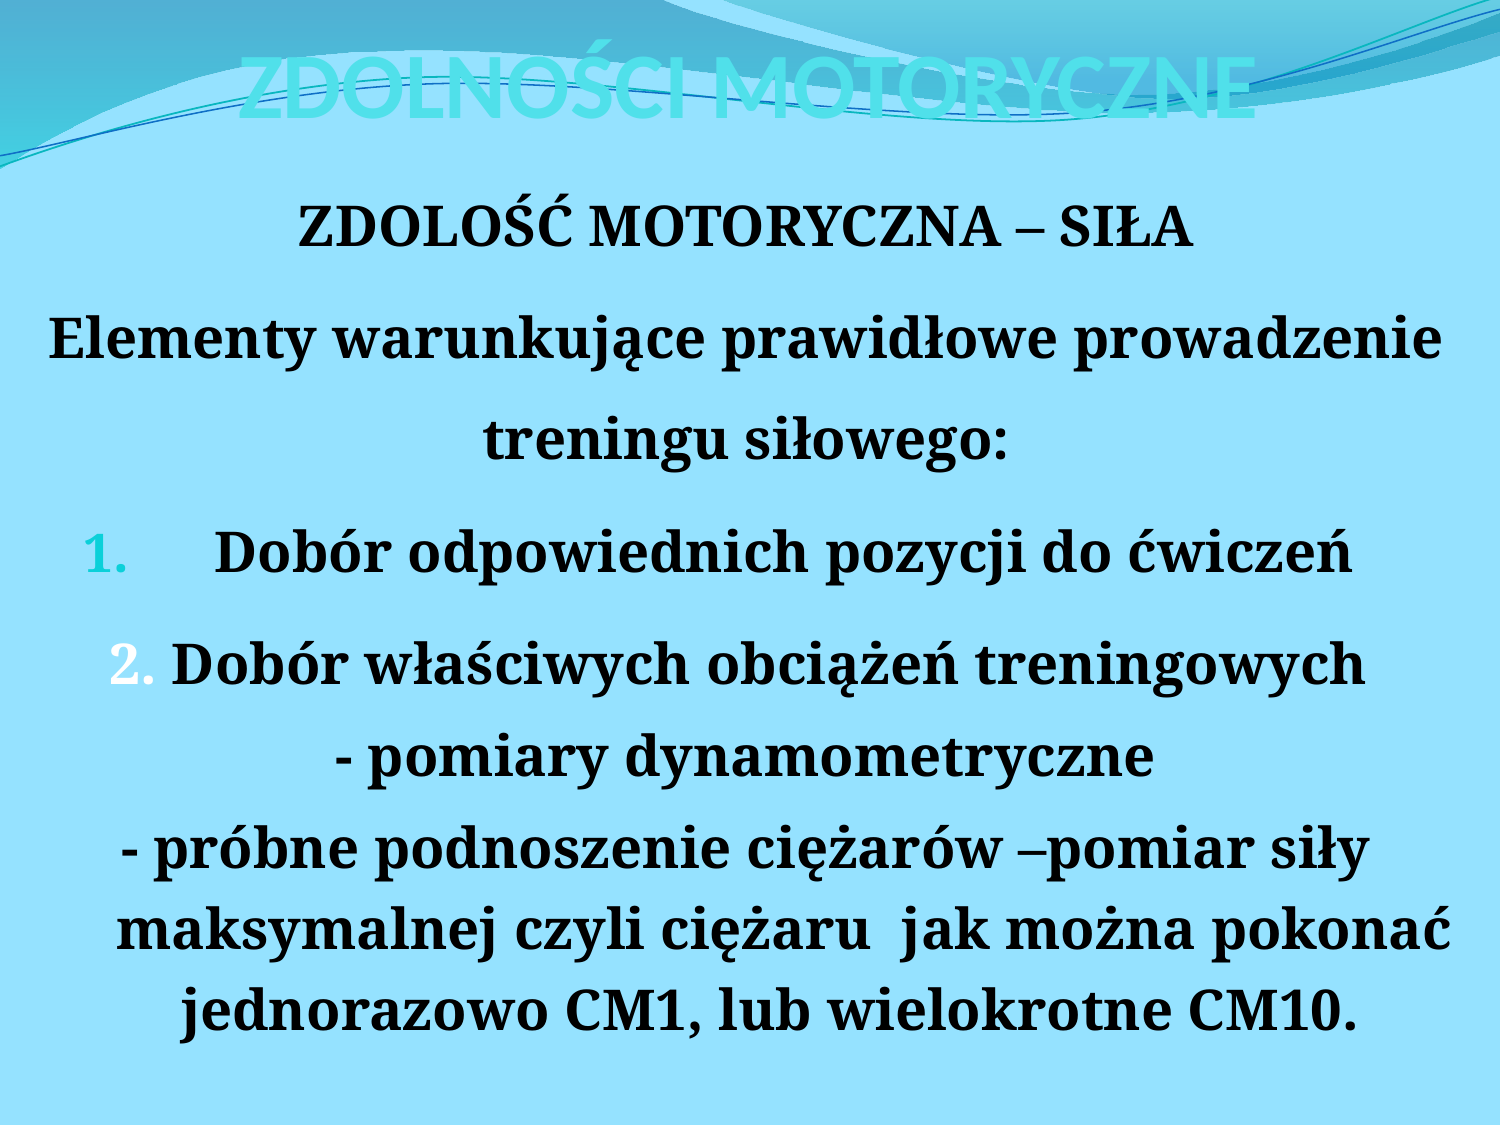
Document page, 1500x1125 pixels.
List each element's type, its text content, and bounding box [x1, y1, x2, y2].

title ZDOLNOŚCI MOTORYCZNE [41, 19, 1459, 138]
subtitle ZDOLOŚĆ MOTORYCZNA – SIŁA Elementy warunkujące prawidłowe prowadzenie treningu siłowego: Dobór odpowiednich pozycji do ćwiczeń 2. Dobór właściwych obciążeń treningowych - pomiary dynamometryczne - próbne podnoszenie ciężarów –pomiar siły maksymalnej czyli ciężaru jak można pokonać jednorazowo CM1, lub wielokrotne CM10. [29, 149, 1471, 1125]
